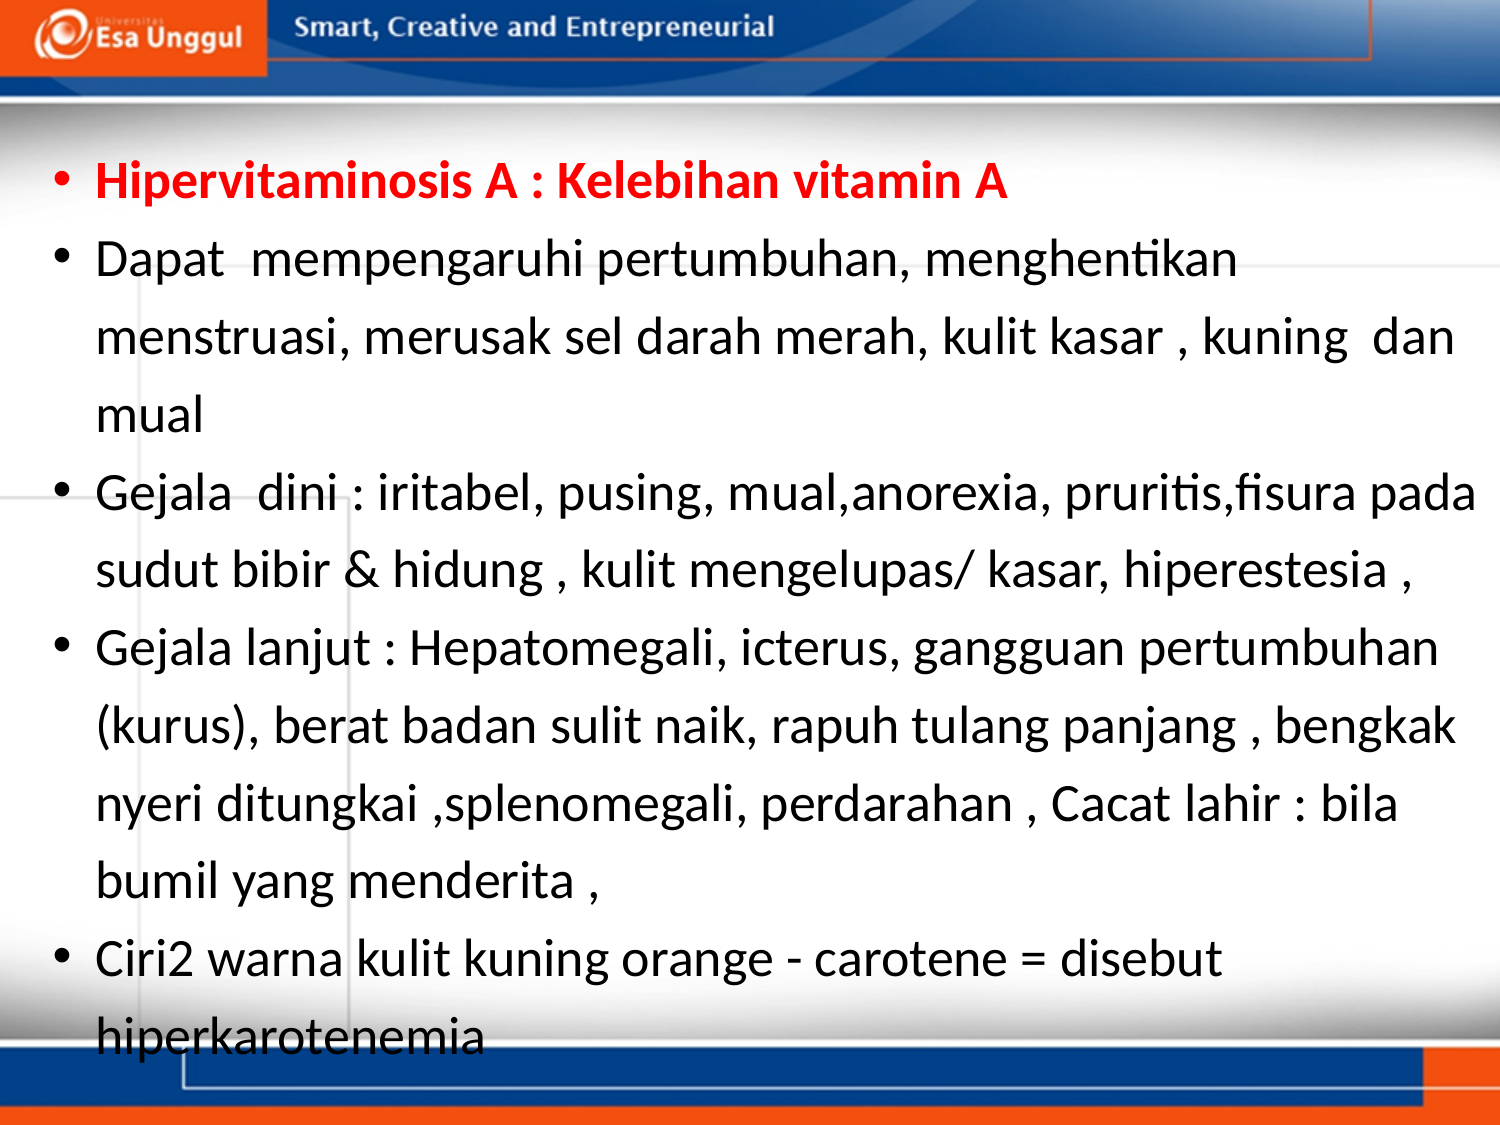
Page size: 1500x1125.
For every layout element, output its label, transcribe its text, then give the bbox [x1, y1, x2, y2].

list Hipervitaminosis A : Kelebihan vitamin A Dapat mempengaruhi pertumbuhan, menghentikan menstruasi, merusak sel darah merah, kulit kasar , kuning dan mual Gejala dini : iritabel, pusing, mual,anorexia, pruritis,fisura pada sudut bibir & hidung , kulit mengelupas/ kasar, hiperestesia , Gejala lanjut : Hepatomegali, icterus, gangguan pertumbuhan (kurus), berat badan sulit naik, rapuh tulang panjang , bengkak nyeri ditungkai ,splenomegali, perdarahan , Cacat lahir : bila bumil yang menderita , Ciri2 warna kulit kuning orange - carotene = disebut hiperkarotenemia [37, 137, 1500, 1100]
picture [0, 0, 1500, 1125]
